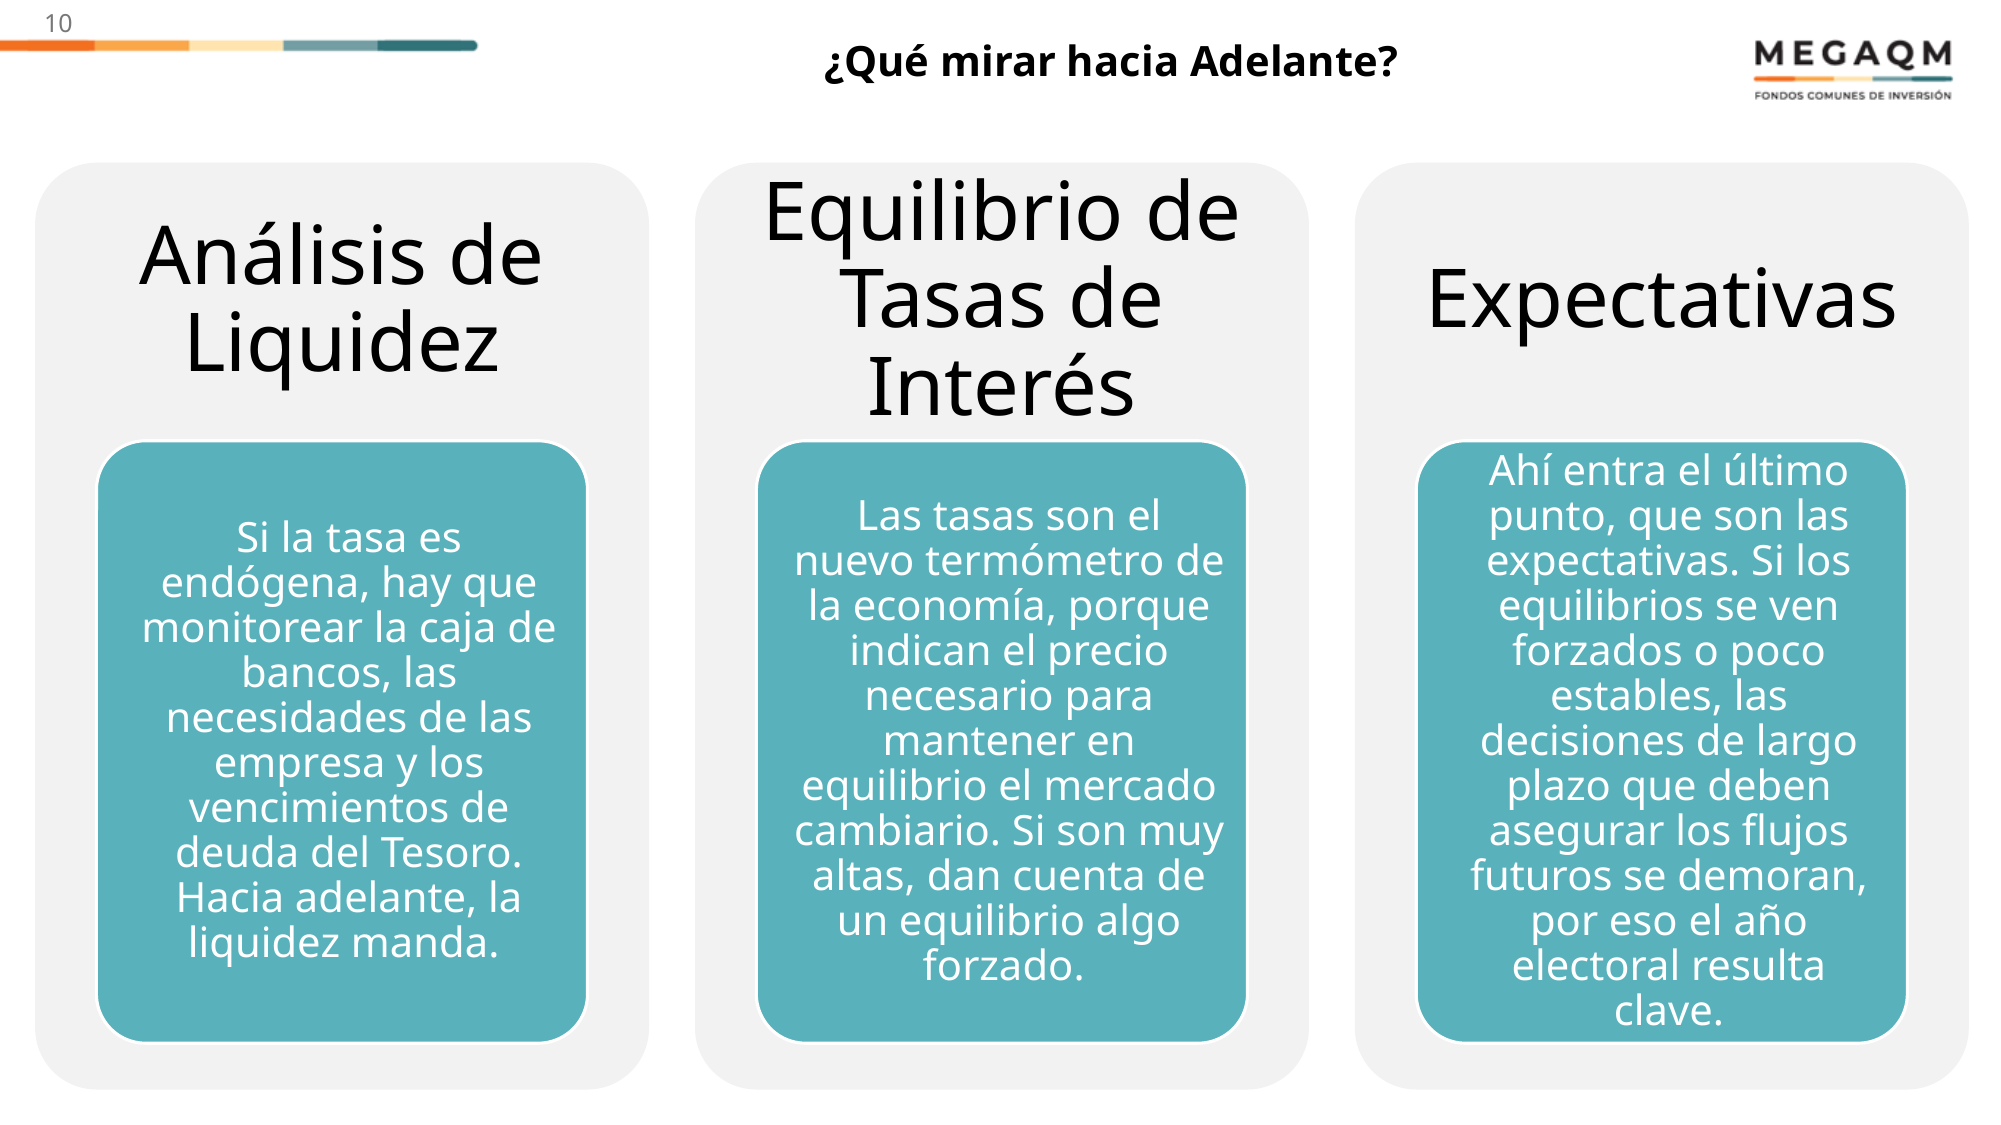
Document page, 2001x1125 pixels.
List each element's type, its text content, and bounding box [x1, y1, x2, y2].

picture [0, 1, 2000, 125]
slide_number 10 [0, 0, 88, 54]
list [34, 162, 1970, 1090]
title ¿Qué mirar hacia Adelante? [500, 17, 1722, 109]
